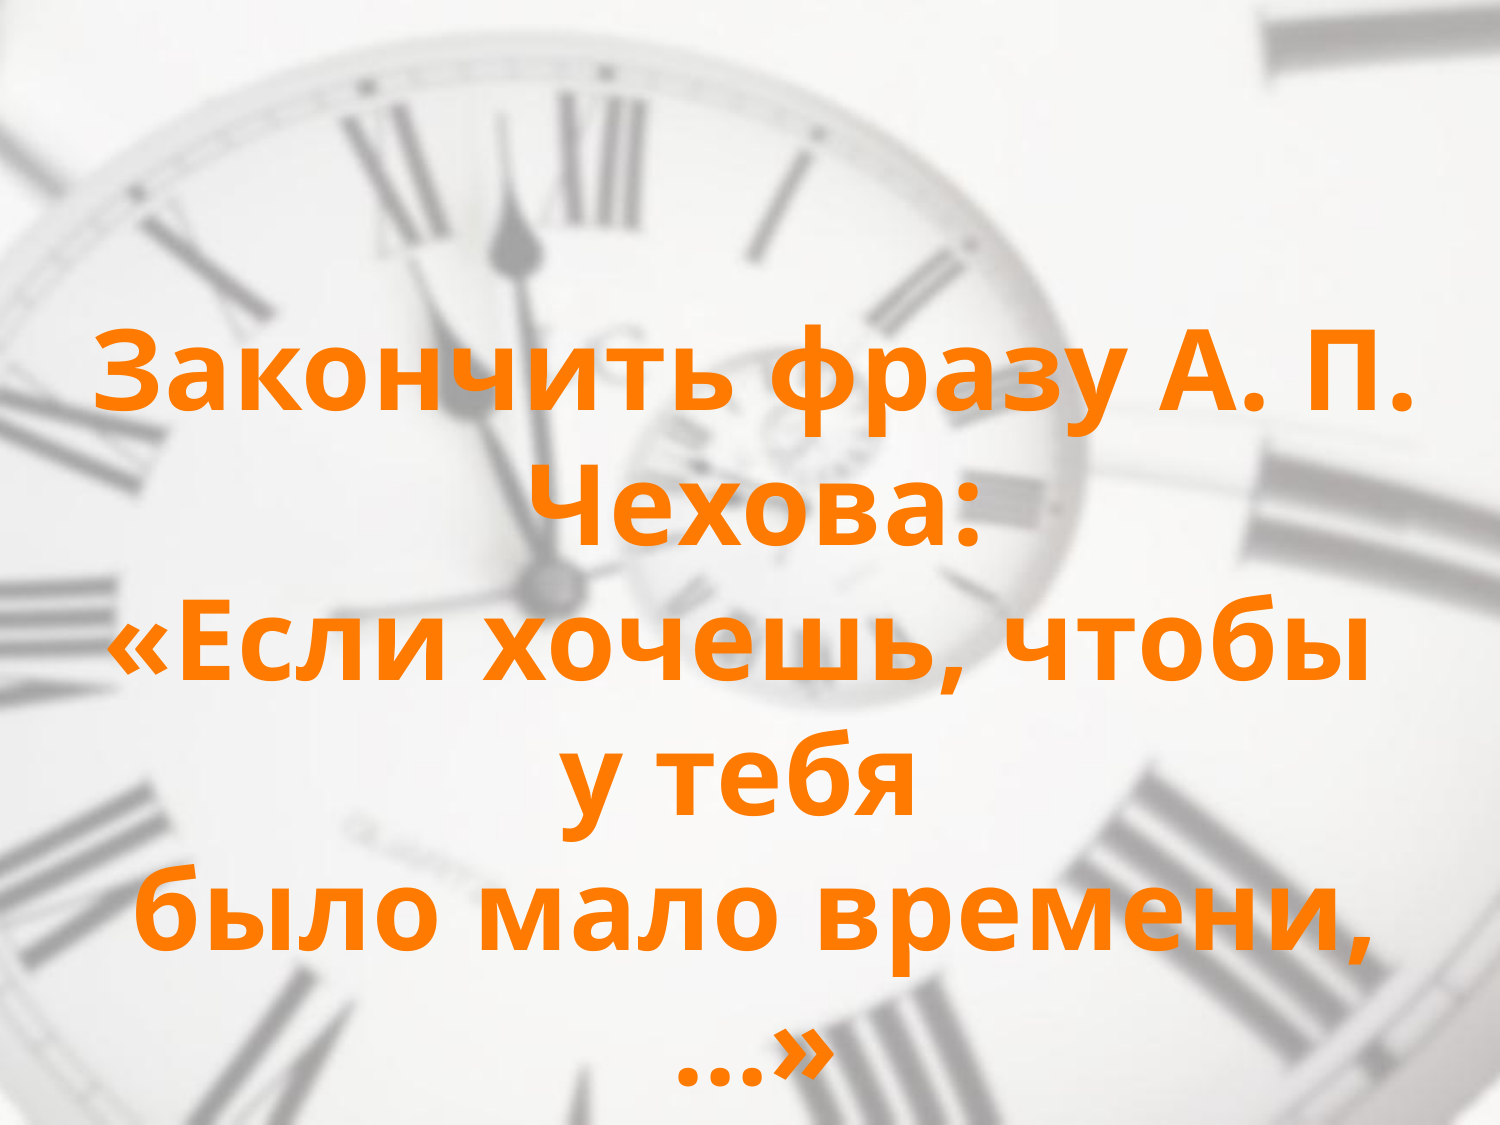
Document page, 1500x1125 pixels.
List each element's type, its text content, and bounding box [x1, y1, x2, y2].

picture [0, 0, 1500, 1125]
text_box Закончить фразу А. П. Чехова: «Если хочешь, чтобы у тебя было мало времени,…» [41, 290, 1471, 1116]
